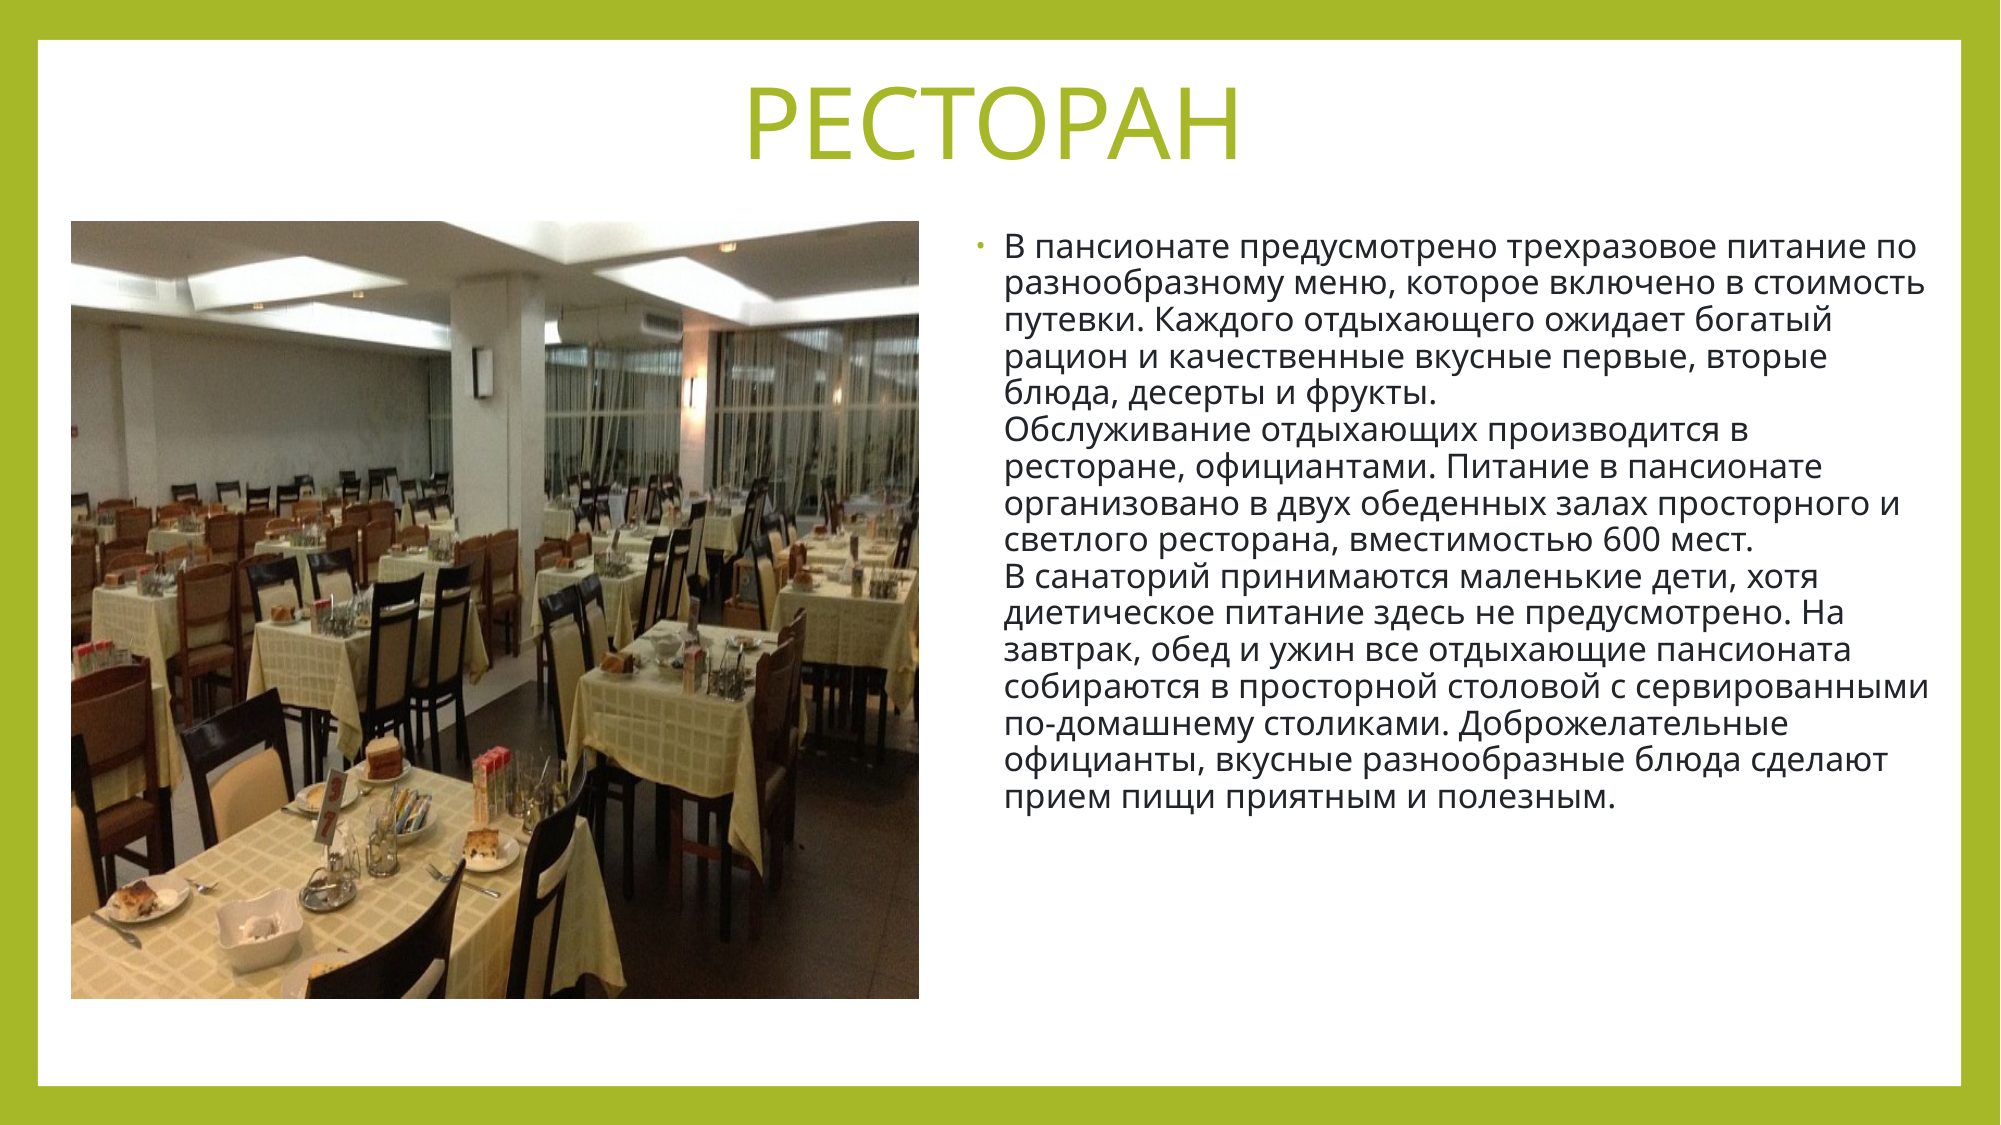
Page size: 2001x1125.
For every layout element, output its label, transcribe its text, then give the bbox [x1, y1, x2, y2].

list В пансионате предусмотрено трехразовое питание по разнообразному меню, которое включено в стоимость путевки. Каждого отдыхающего ожидает богатый рацион и качественные вкусные первые, вторые блюда, десерты и фрукты. Обслуживание отдыхающих производится в ресторане, официантами. Питание в пансионате организовано в двух обеденных залах просторного и светлого ресторана, вместимостью 600 мест. В санаторий принимаются маленькие дети, хотя диетическое питание здесь не предусмотрено. На завтрак, обед и ужин все отдыхающие пансионата собираются в просторной столовой с сервированными по-домашнему столиками. Доброжелательные официанты, вкусные разнообразные блюда сделают прием пищи приятным и полезным. [953, 221, 1955, 906]
text_box РЕСТОРАН [71, 52, 1916, 187]
picture [71, 221, 919, 999]
